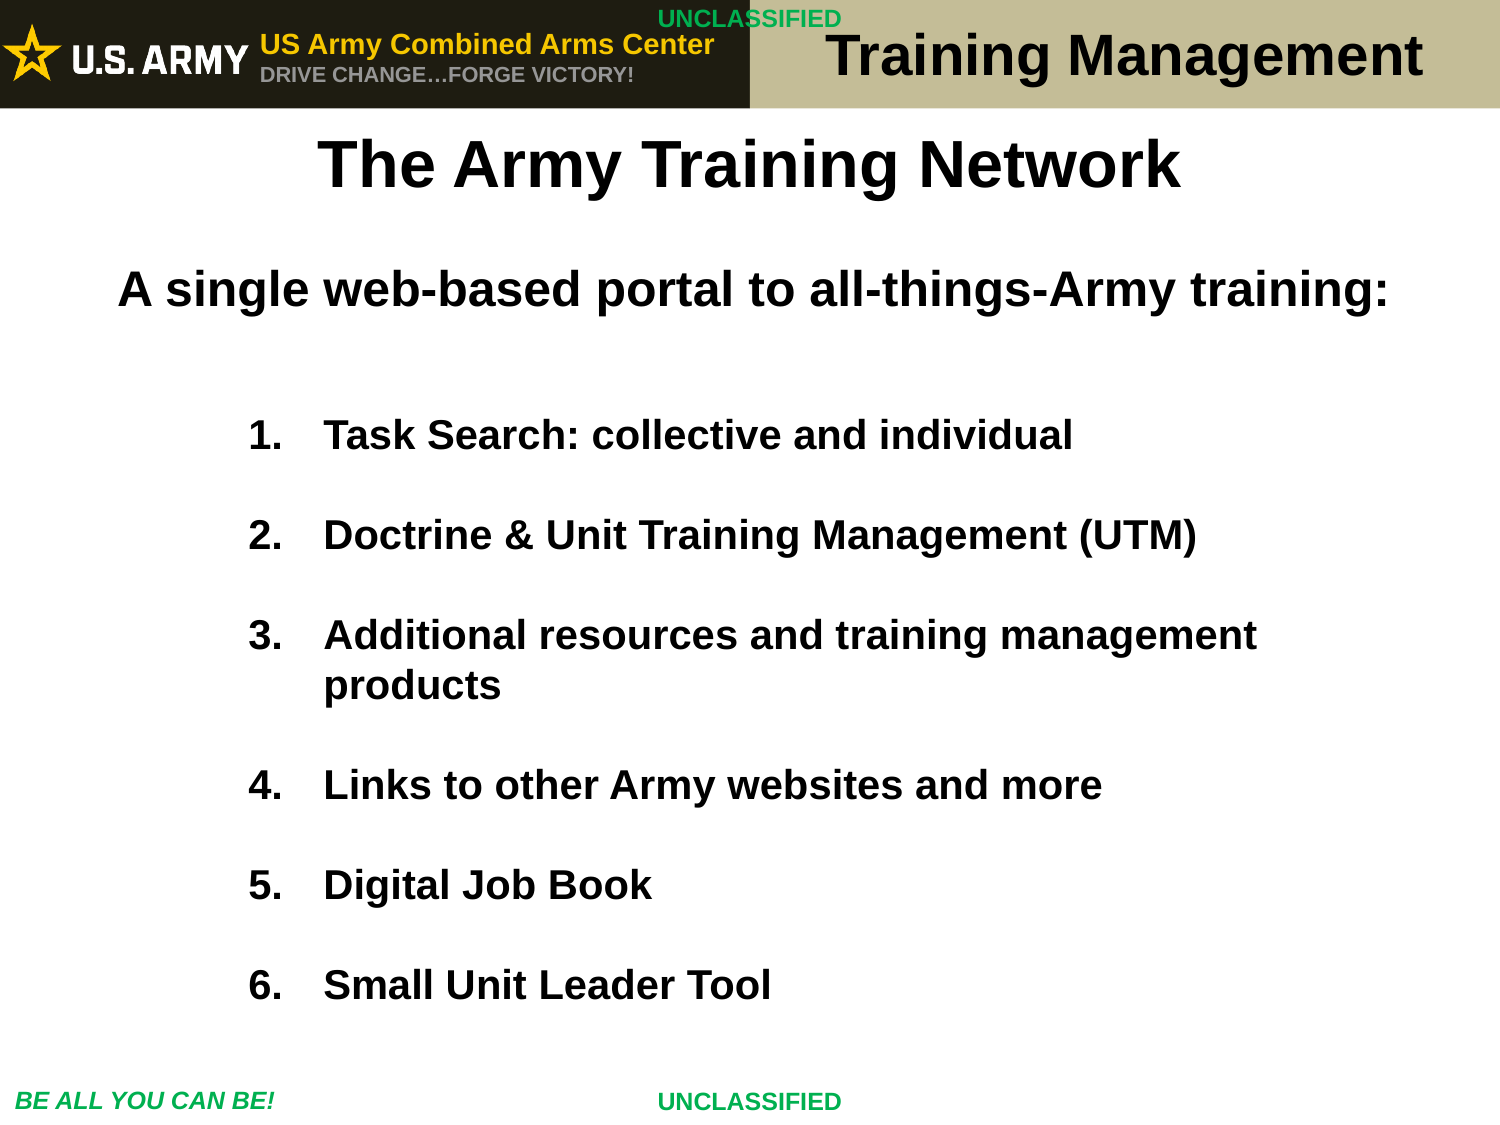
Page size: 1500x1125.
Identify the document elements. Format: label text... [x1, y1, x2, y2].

text_box A single web-based portal to all-things-Army training: Task Search: collective and individual Doctrine & Unit Training Management (UTM) Additional resources and training management products Links to other Army websites and more Digital Job Book Small Unit Leader Tool [102, 256, 1408, 1016]
text_box The Army Training Network [0, 113, 1500, 209]
